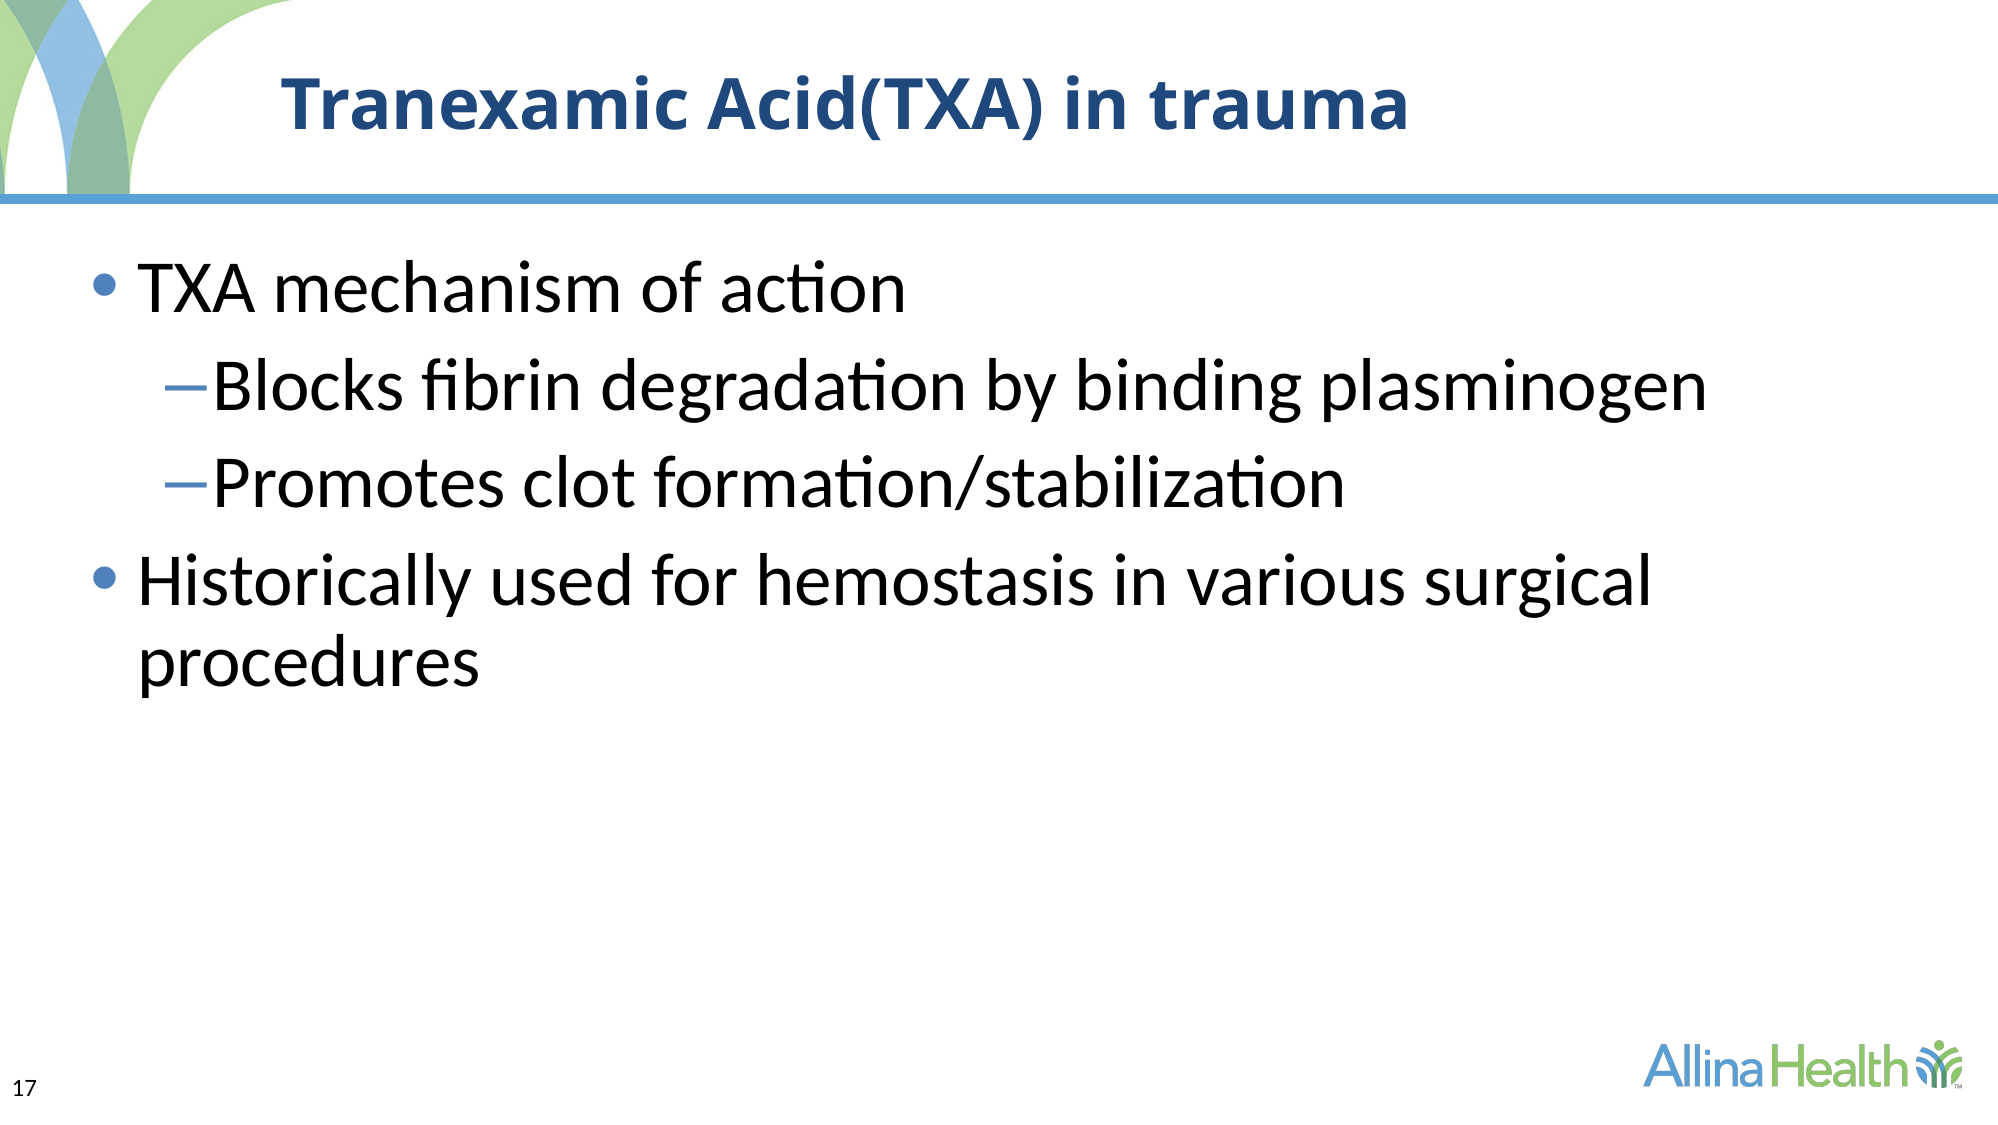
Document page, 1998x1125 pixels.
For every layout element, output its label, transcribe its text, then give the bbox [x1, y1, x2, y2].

list TXA mechanism of action Blocks fibrin degradation by binding plasminogen Promotes clot formation/stabilization Historically used for hemostasis in various surgical procedures [82, 239, 1970, 1030]
slide_number 17 [3, 1063, 48, 1106]
title Tranexamic Acid(TXA) in trauma [272, 21, 1987, 192]
picture [0, 0, 335, 194]
picture [1640, 1037, 1970, 1091]
